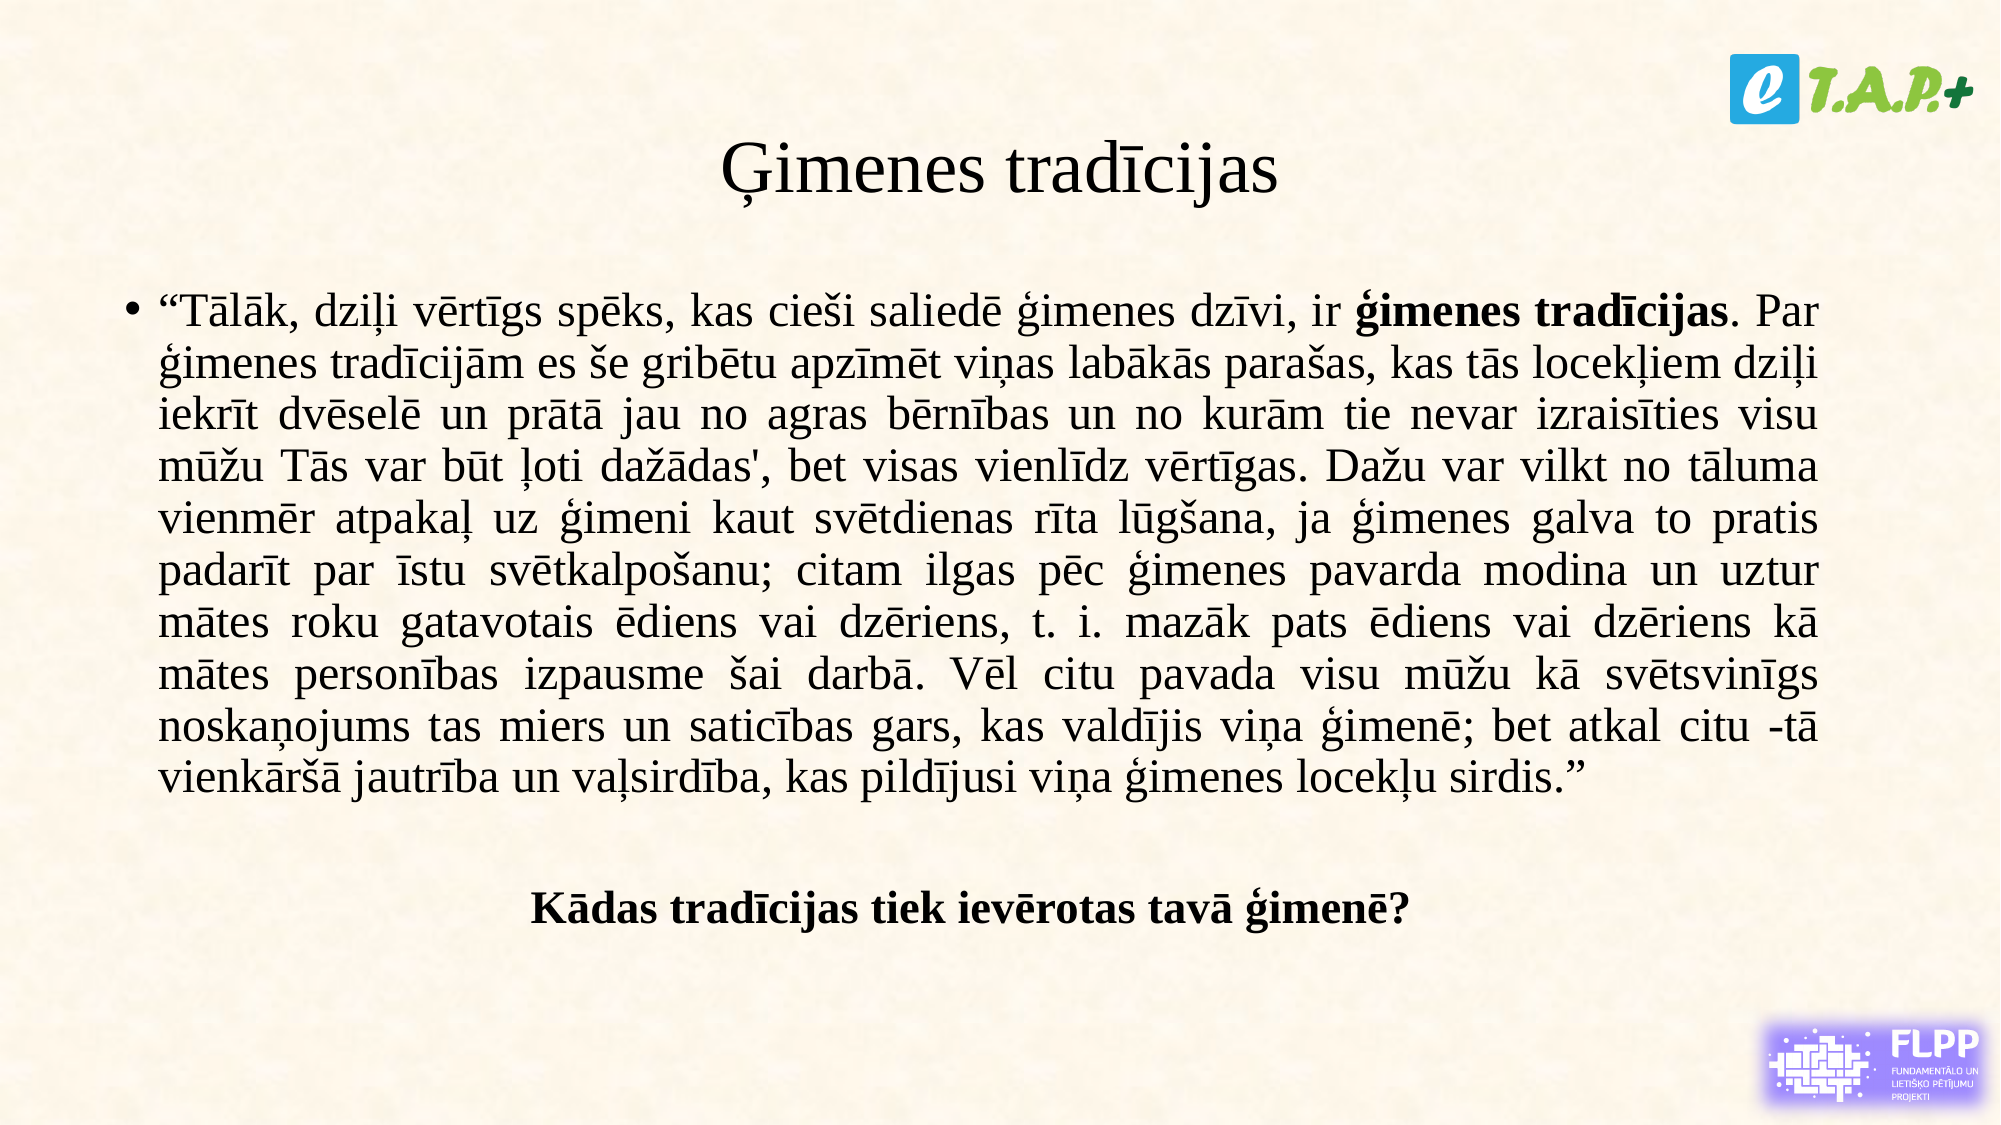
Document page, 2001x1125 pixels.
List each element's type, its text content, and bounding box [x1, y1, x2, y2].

picture [1773, 1033, 1975, 1097]
title 2. aktivitātē: Kas varētu apgrūtināt attiecības ģimenē? [1767, 1027, 1980, 1103]
list “Tālāk, dziļi vērtīgs spēks, kas cieši saliedē ģimenes dzīvi, ir ģimenes tradīcijas. Par ģimenes tradīcijām es še gribētu apzīmēt viņas labākās parašas, kas tās locekļiem dziļi iekrīt dvēselē un prātā jau no agras bērnības un no kurām tie nevar izraisīties visu mūžu Tās var būt ļoti dažādas', bet visas vienlīdz vērtīgas. Dažu var vilkt no tāluma vienmēr atpakaļ uz ģimeni kaut svētdienas rīta lūgšana, ja ģimenes galva to pratis padarīt par īstu svētkalpošanu; citam ilgas pēc ģimenes pavarda modina un uztur mātes roku gatavotais ēdiens vai dzēriens, t. i. mazāk pats ēdiens vai dzēriens kā mātes personības izpausme šai darbā. Vēl citu pavada visu mūžu kā svētsvinīgs noskaņojums tas miers un saticības gars, kas valdījis viņa ģimenē; bet atkal citu -tā vienkāršā jautrība un vaļsirdība, kas pildījusi viņa ģimenes locekļu sirdis.” Kādas tradīcijas tiek ievērotas tavā ģimenē? [109, 277, 1835, 992]
picture [1695, 25, 2001, 151]
title Ģimenes tradīcijas [137, 59, 1863, 278]
